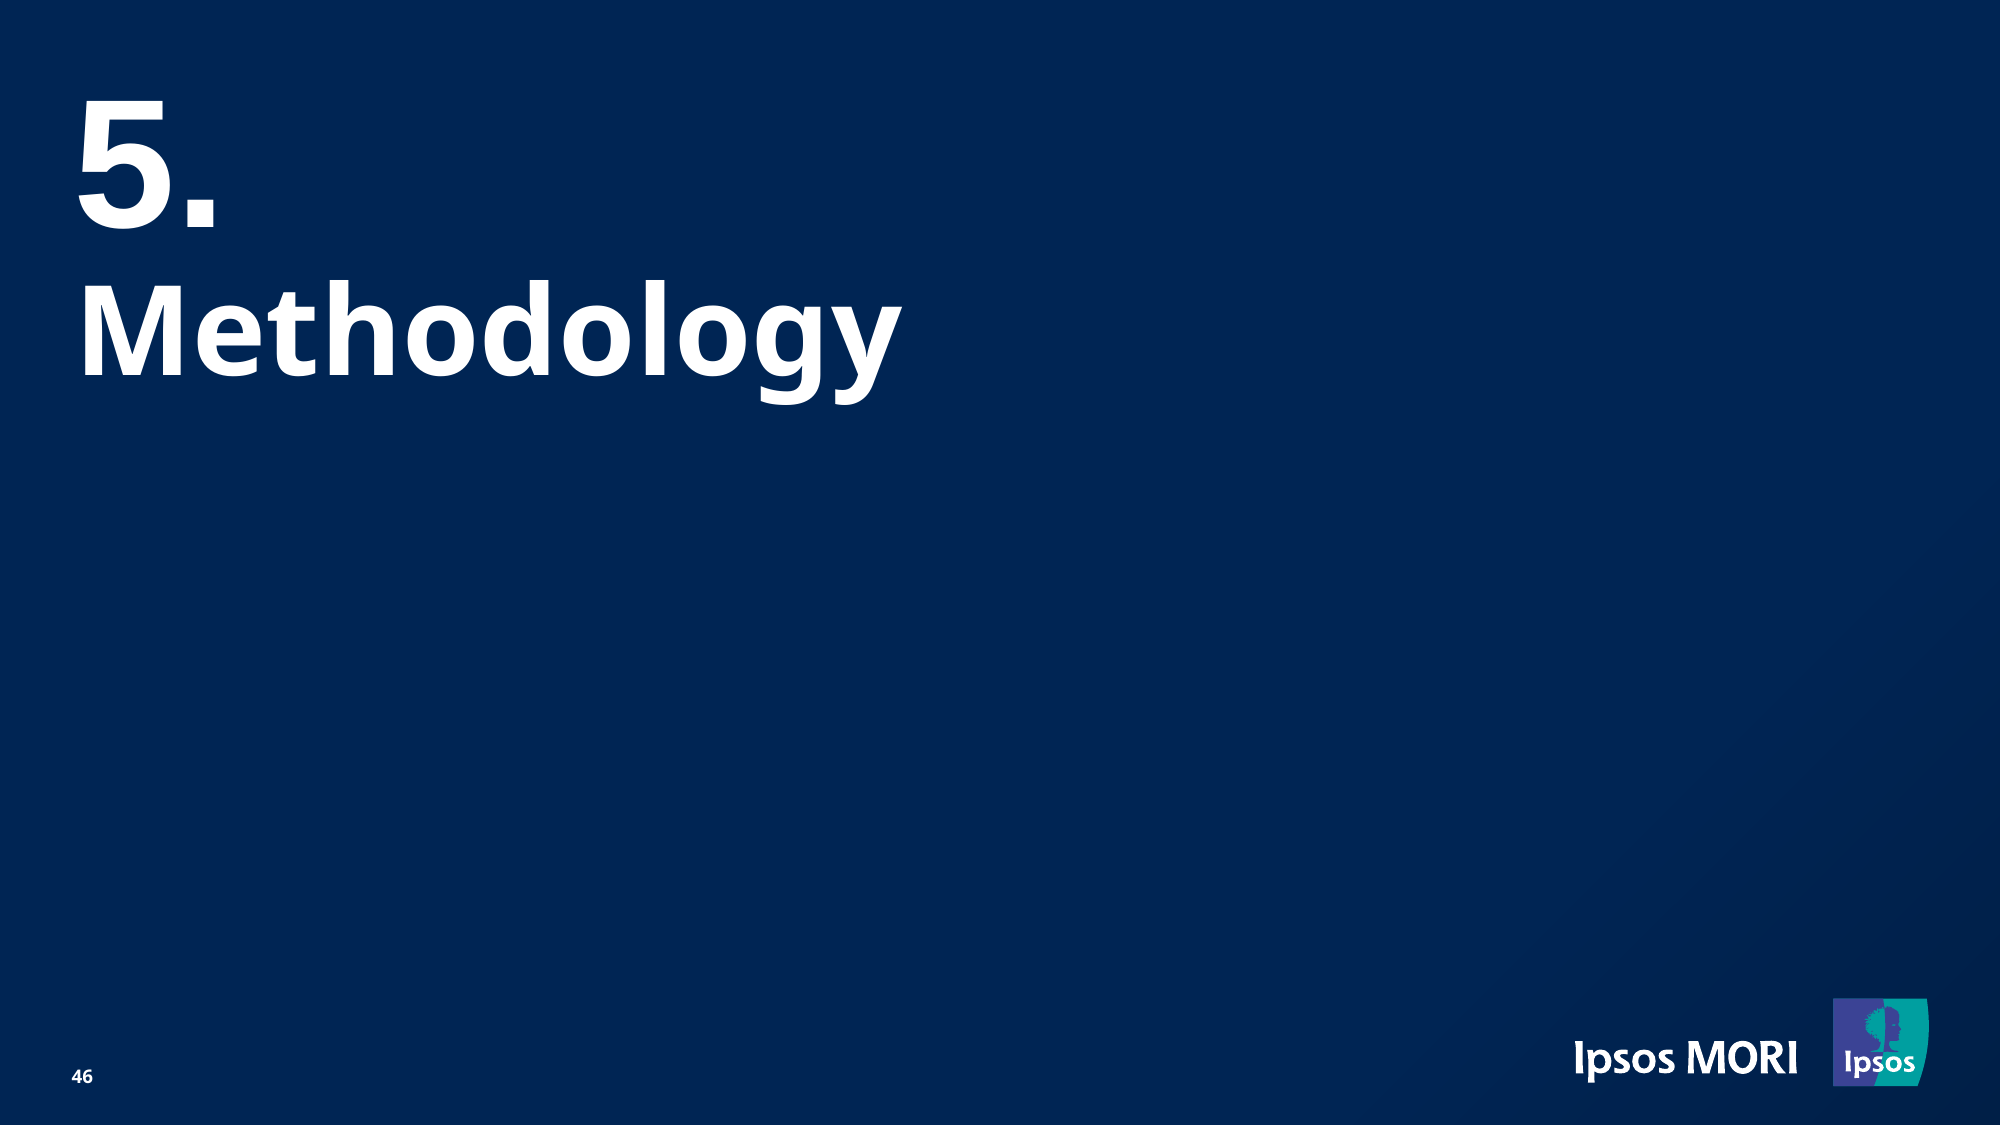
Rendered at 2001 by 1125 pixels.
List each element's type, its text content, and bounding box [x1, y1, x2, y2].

title Methodology [74, 267, 1313, 404]
slide_number 46 [71, 1030, 122, 1090]
list 5. [73, 59, 362, 227]
